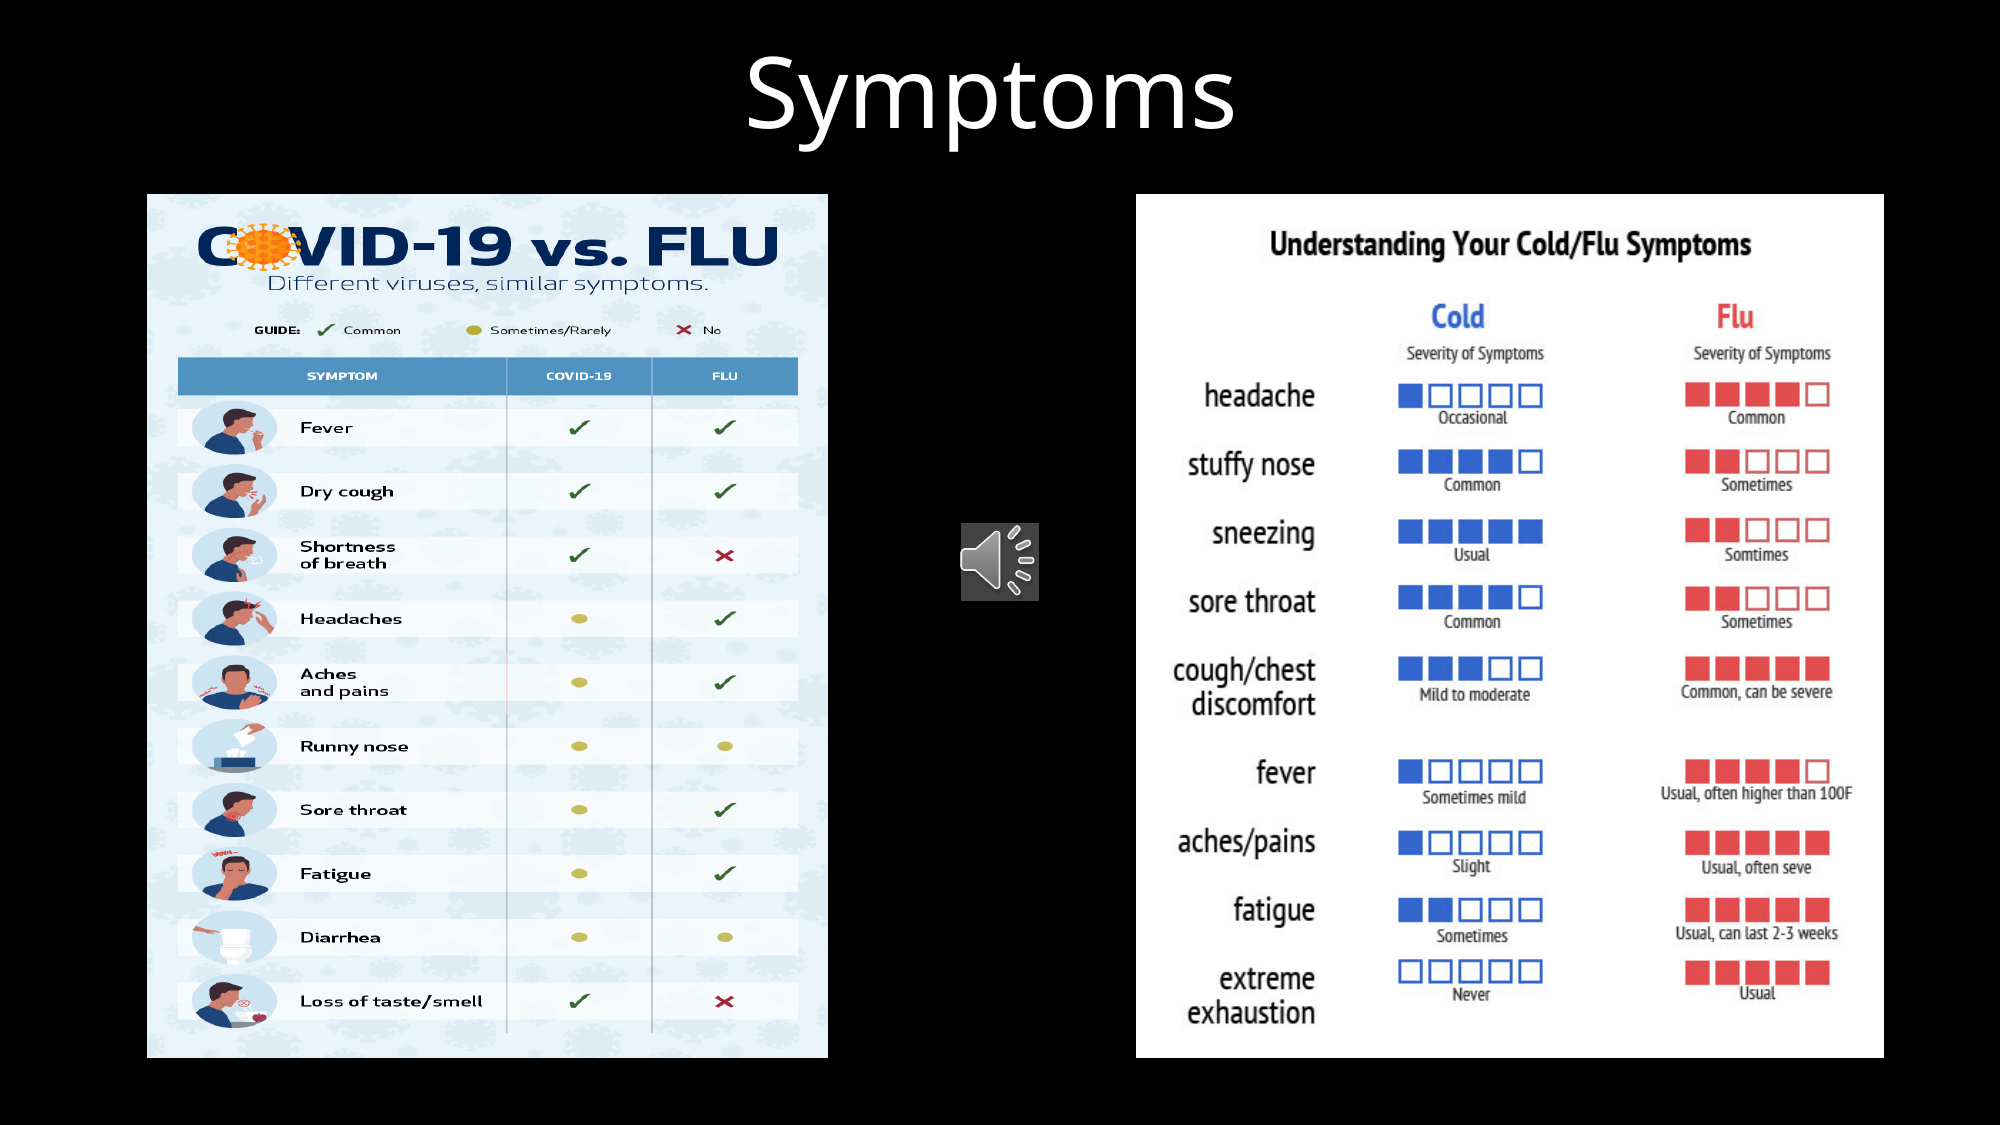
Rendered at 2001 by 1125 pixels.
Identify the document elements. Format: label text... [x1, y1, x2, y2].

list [1136, 194, 1884, 1058]
title Symptoms [729, 35, 1271, 243]
picture [959, 522, 1040, 603]
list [147, 194, 828, 1058]
